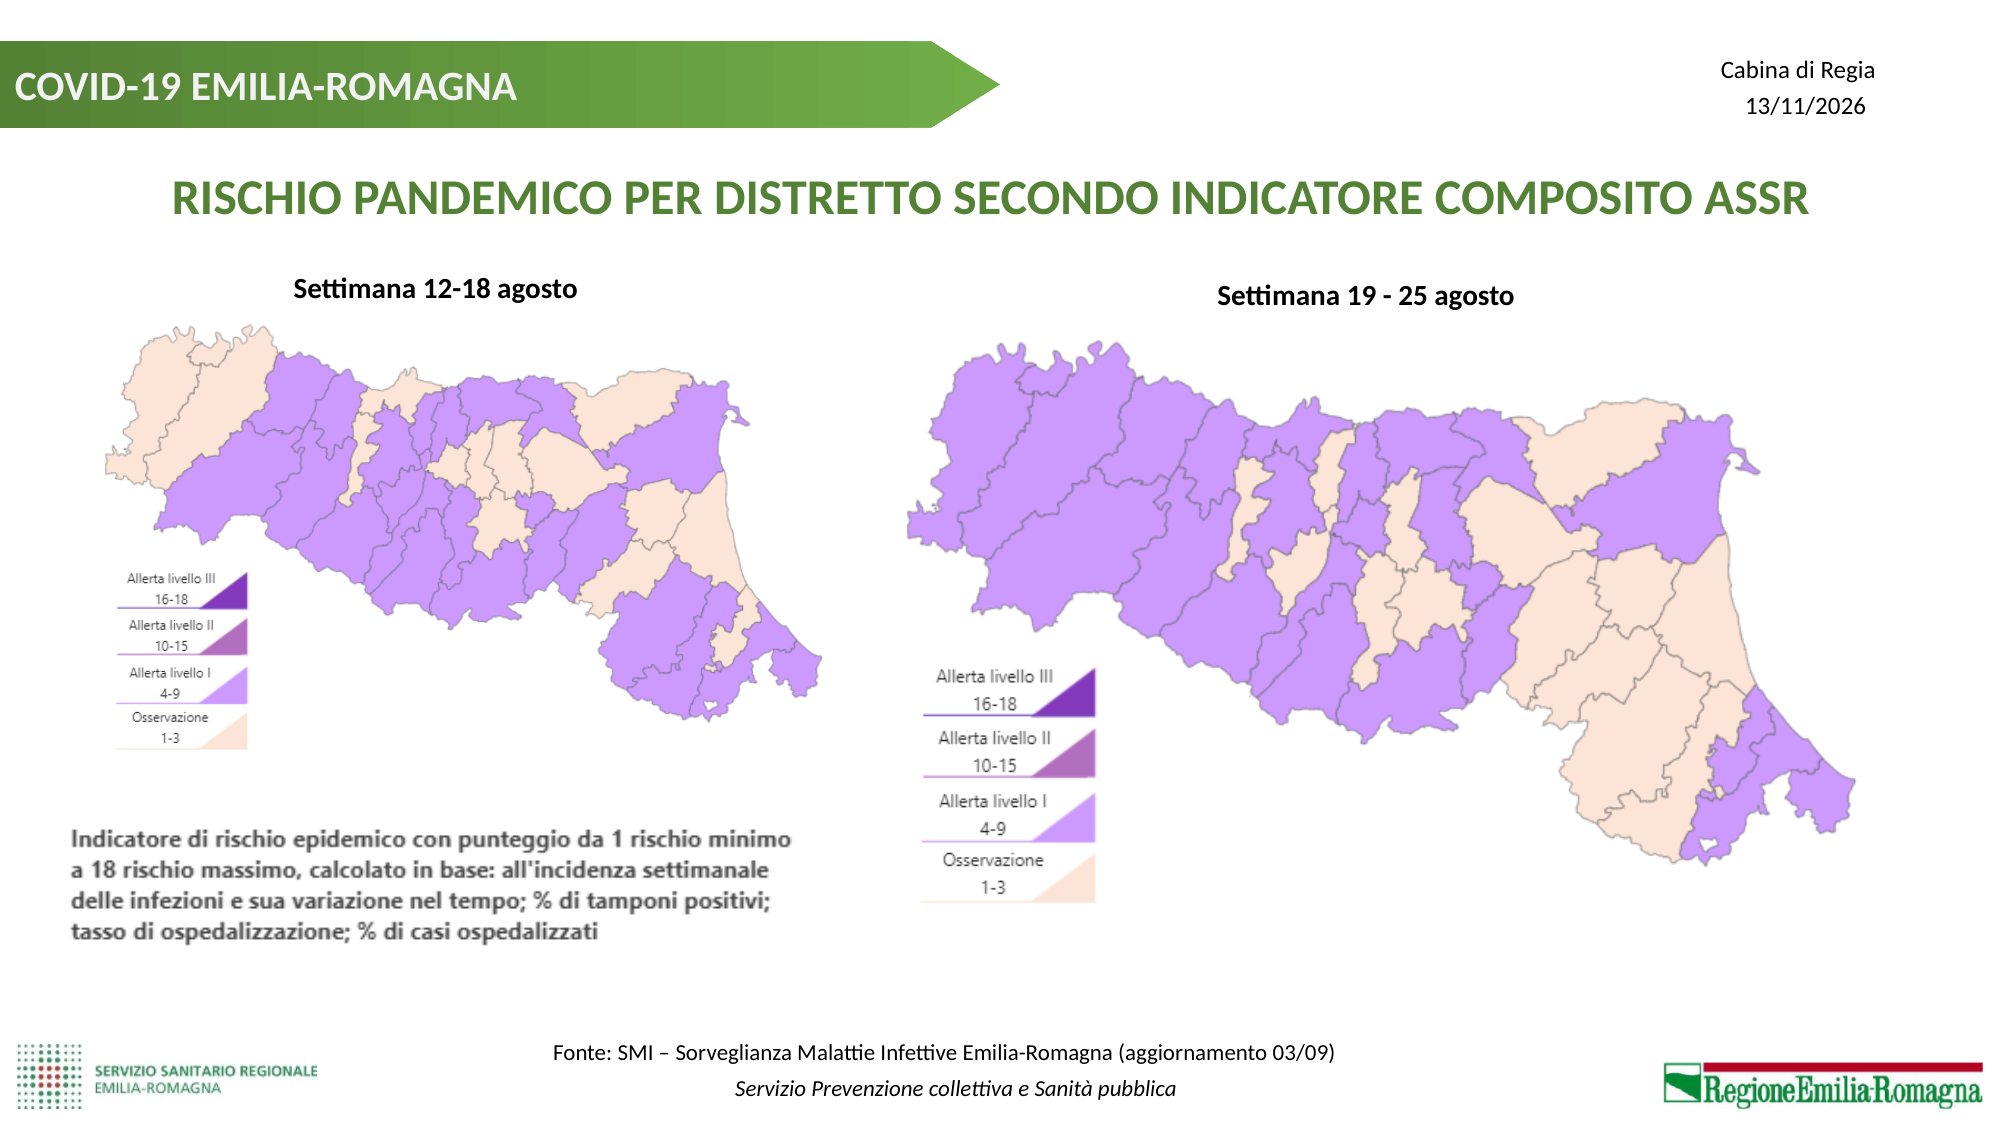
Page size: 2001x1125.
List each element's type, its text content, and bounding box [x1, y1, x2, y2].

text_box RISCHIO PANDEMICO PER DISTRETTO SECONDO INDICATORE COMPOSITO ASSR [132, 157, 1862, 232]
text_box Settimana 19 - 25 agosto [1168, 268, 1565, 310]
picture [82, 316, 854, 770]
picture [48, 814, 824, 956]
text_box [0, 40, 1002, 129]
text_box Fonte: SMI – Sorveglianza Malattie Infettive Emilia-Romagna (aggiornamento 03/09) [538, 1030, 1539, 1073]
text_box Servizio Prevenzione collettiva e Sanità pubblica [581, 1073, 1331, 1109]
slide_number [1646, 74, 1966, 135]
picture [17, 1044, 317, 1109]
text_box COVID-19 EMILIA-ROMAGNA [0, 51, 878, 117]
text_box Cabina di Regia [1628, 46, 1969, 92]
picture [877, 310, 1895, 936]
text_box Settimana 12-18 agosto [237, 262, 634, 313]
picture [1663, 1061, 1983, 1110]
